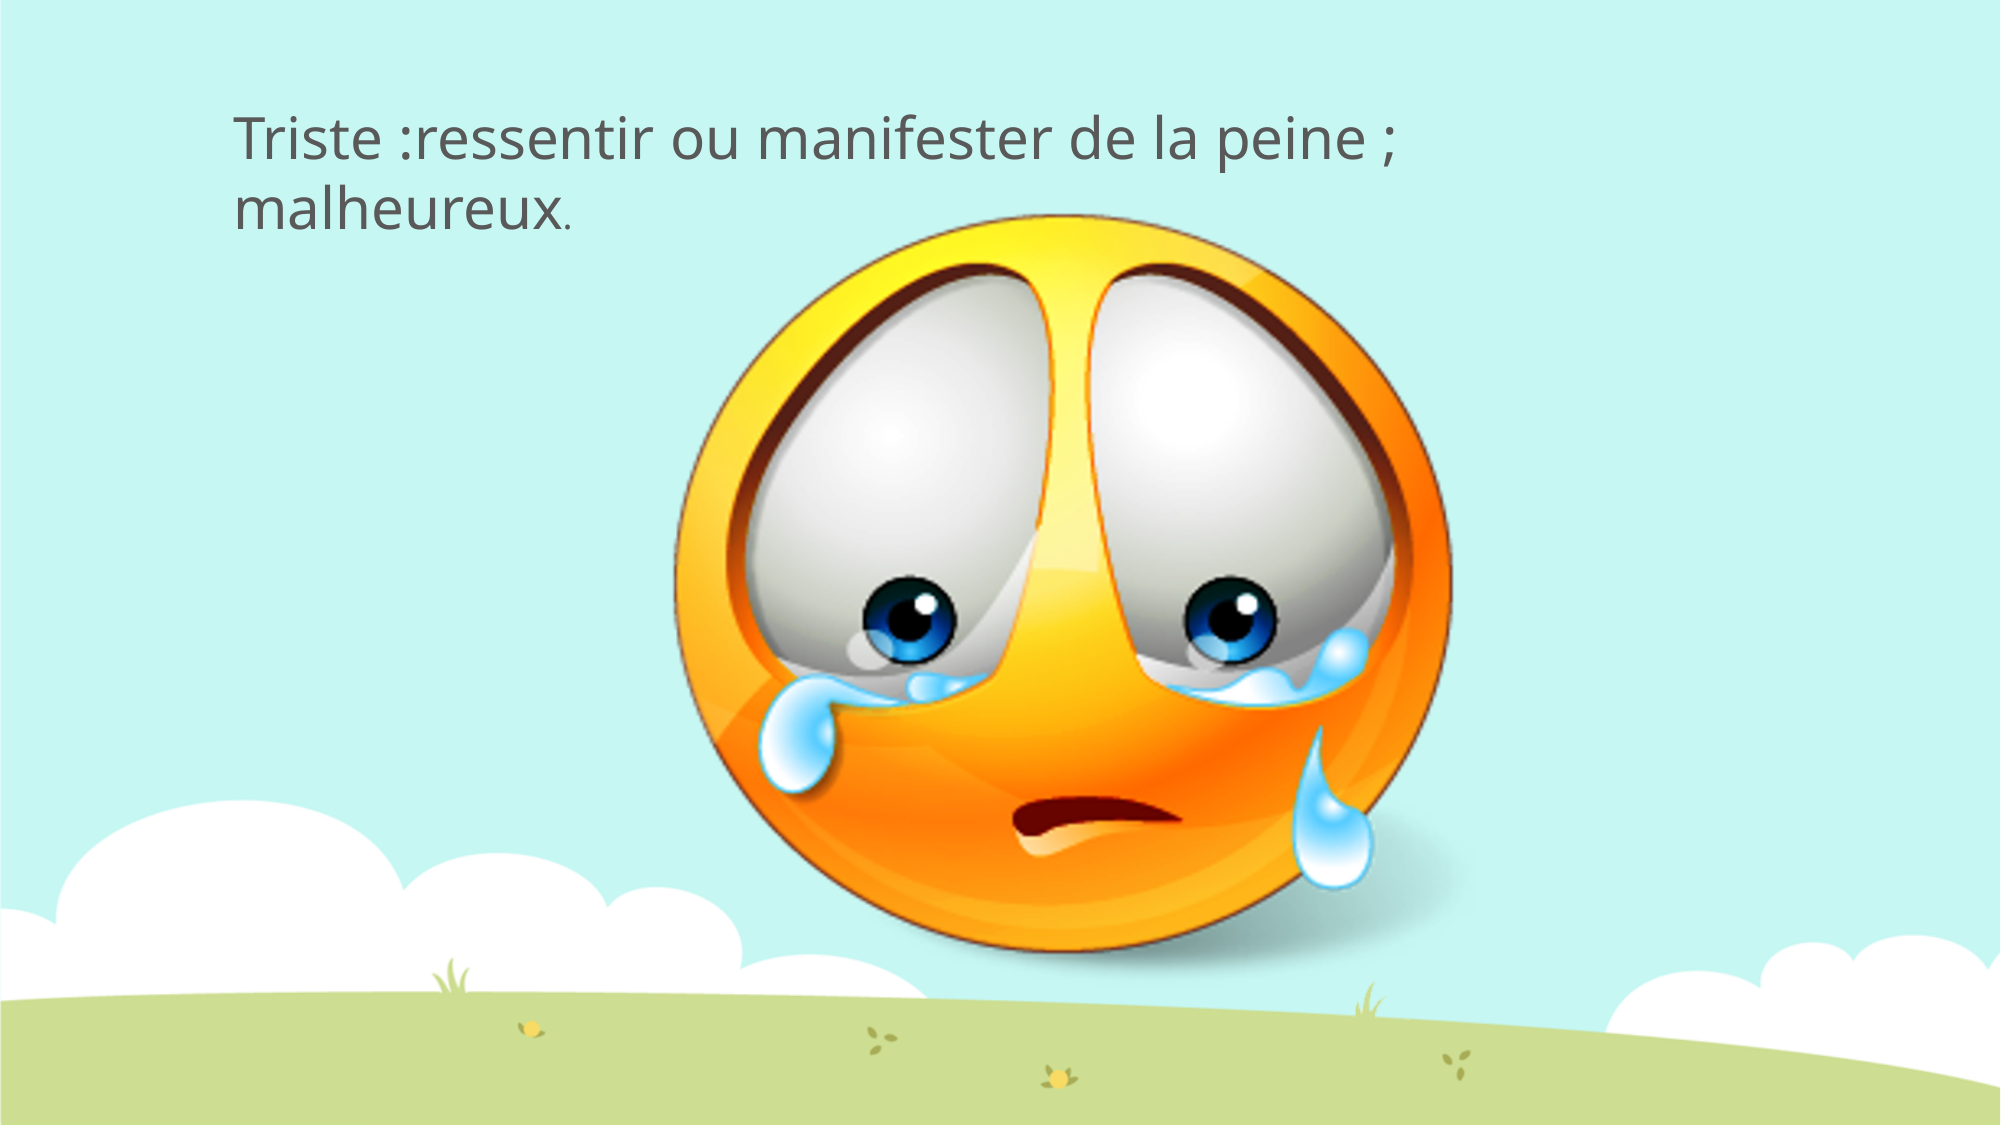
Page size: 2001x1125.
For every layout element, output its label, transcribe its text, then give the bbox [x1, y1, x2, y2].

text_box Triste :ressentir ou manifester de la peine ; malheureux. [218, 93, 1751, 249]
picture [0, 0, 2001, 1125]
